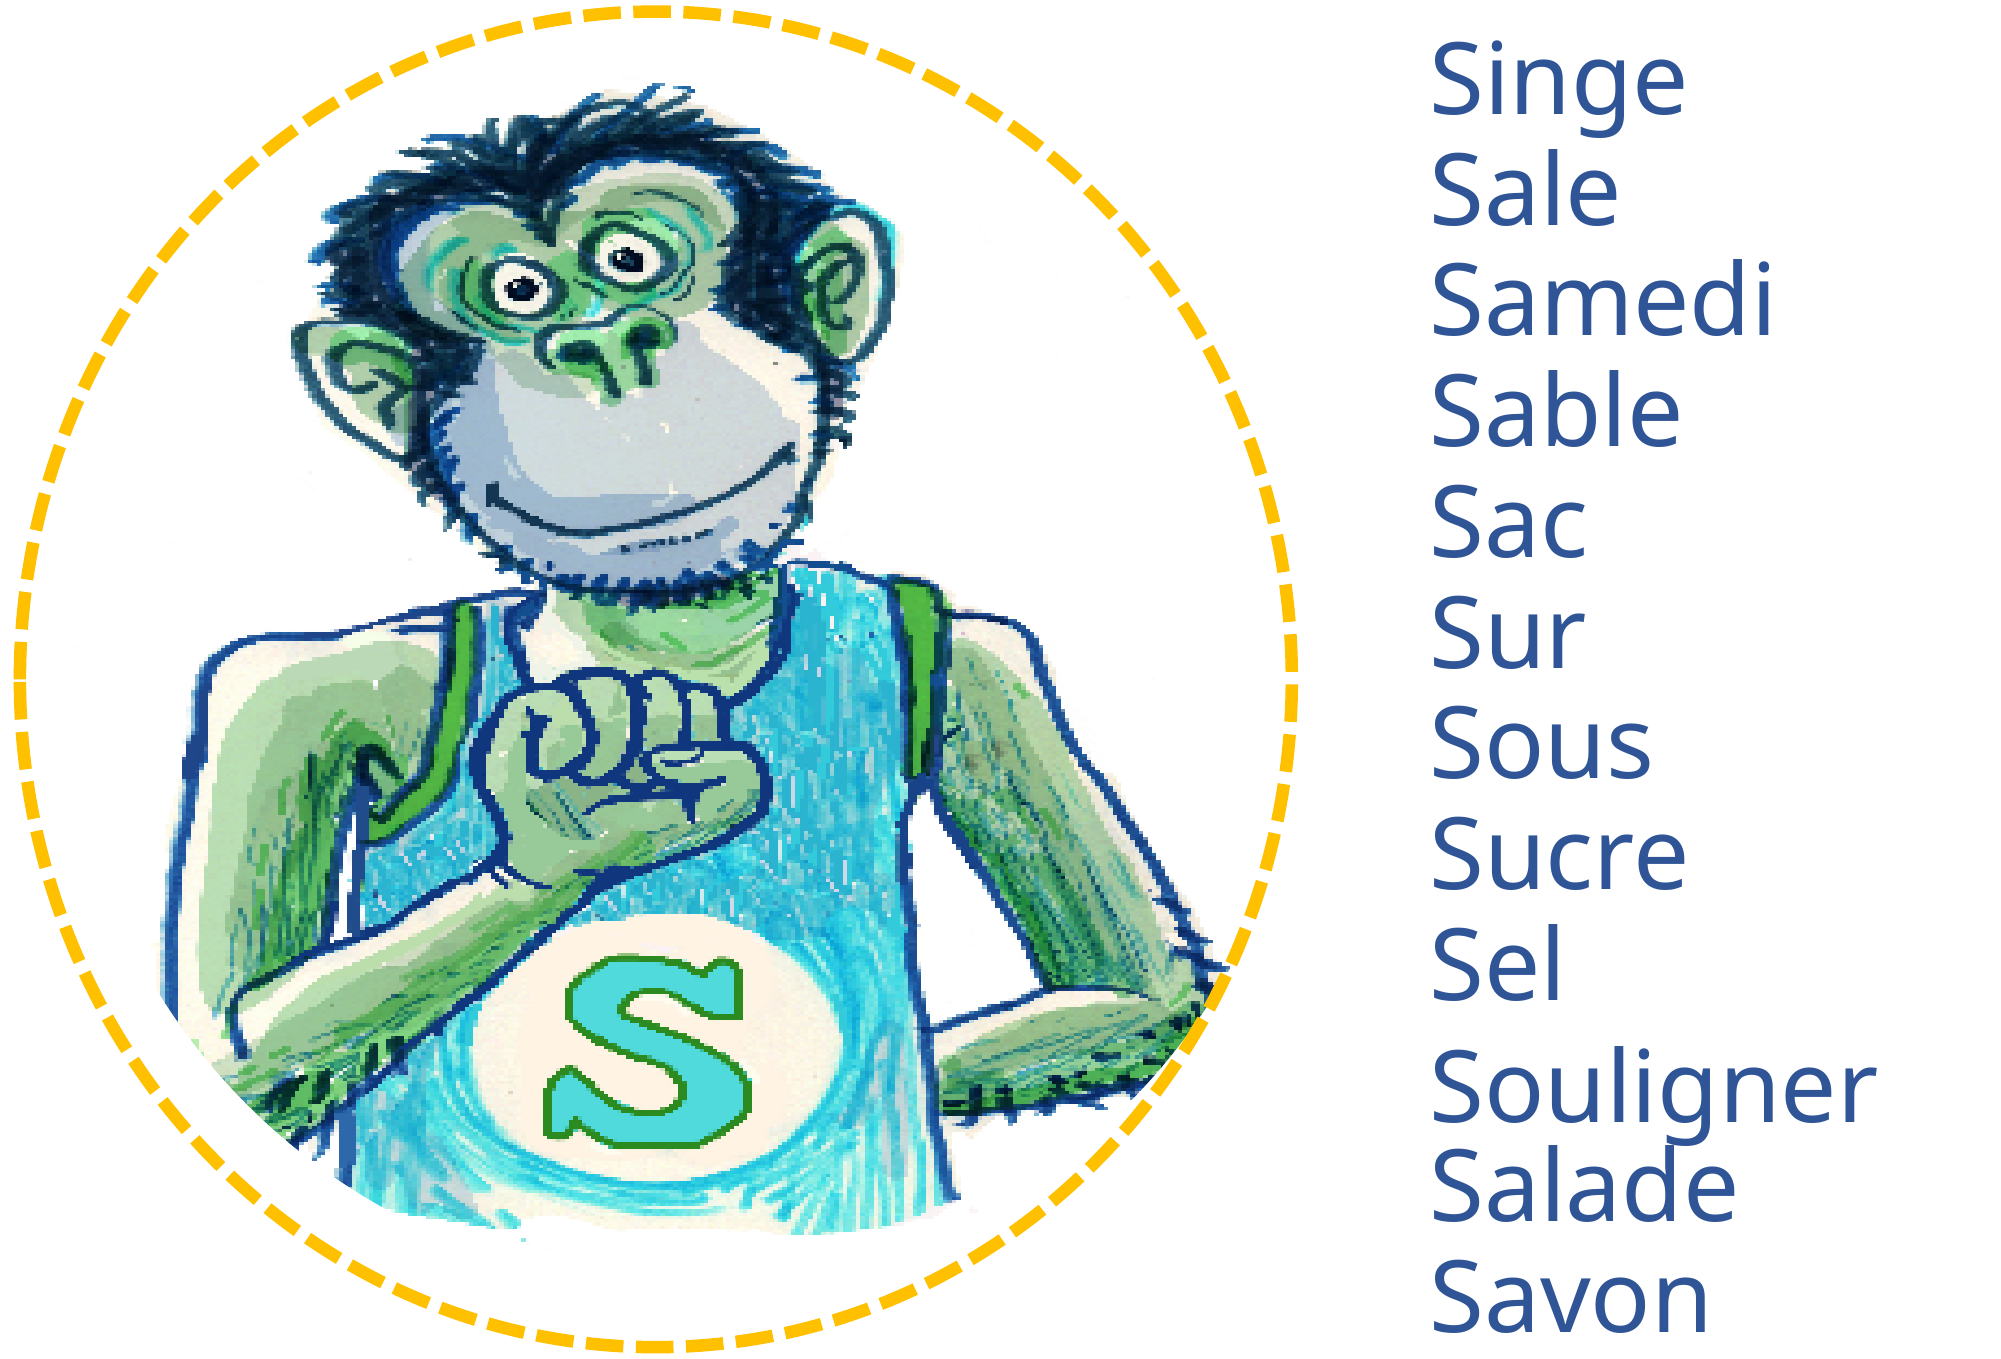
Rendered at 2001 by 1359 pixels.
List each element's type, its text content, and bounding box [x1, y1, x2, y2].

text_box Sable [1414, 339, 1862, 450]
text_box [454, 10, 858, 45]
text_box Salade [1414, 1114, 1898, 1224]
text_box Sur [1414, 560, 1862, 671]
text_box Savon [1414, 1224, 2000, 1359]
text_box Souligner [1414, 1015, 1969, 1151]
text_box Sac [1414, 450, 1898, 585]
picture [65, 45, 1309, 1287]
text_box Sel [1414, 892, 2000, 1028]
text_box [18, 430, 65, 927]
text_box Samedi [1414, 228, 1862, 339]
text_box Sale [1414, 117, 1898, 253]
text_box [390, 1287, 923, 1349]
text_box Sucre [1414, 782, 1931, 892]
text_box Singe [1414, 7, 1969, 142]
text_box Sous [1414, 671, 1862, 782]
